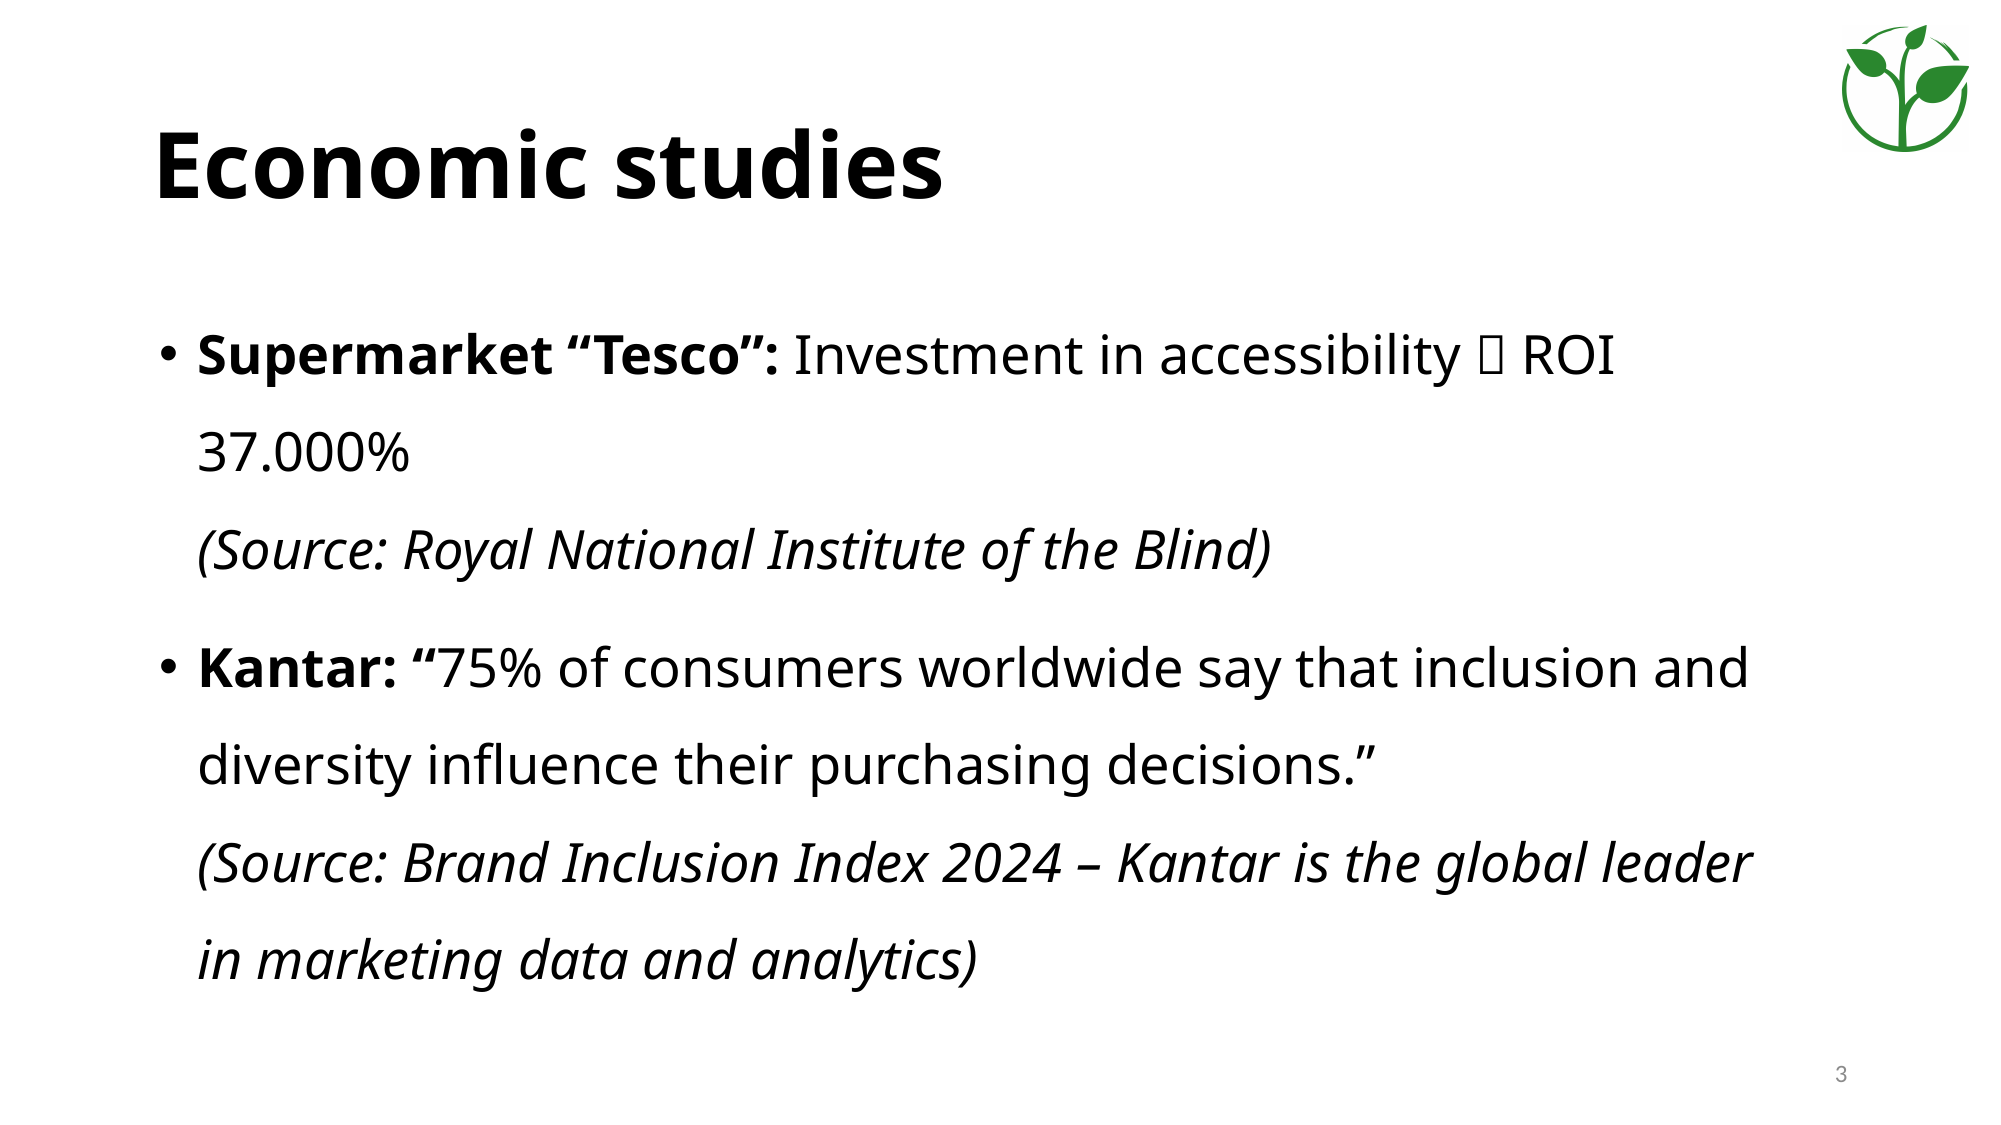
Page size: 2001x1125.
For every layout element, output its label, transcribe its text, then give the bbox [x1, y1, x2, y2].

slide_number 3 [1412, 1042, 1863, 1103]
title Economic studies [137, 59, 1785, 278]
list Supermarket “Tesco”: Investment in accessibility  ROI 37.000% (Source: Royal National Institute of the Blind) Kantar: “75% of consumers worldwide say that inclusion and diversity influence their purchasing decisions.” (Source: Brand Inclusion Index 2024 – Kantar is the global leader in marketing data and analytics) [144, 280, 1798, 1058]
picture [1842, 25, 1969, 152]
